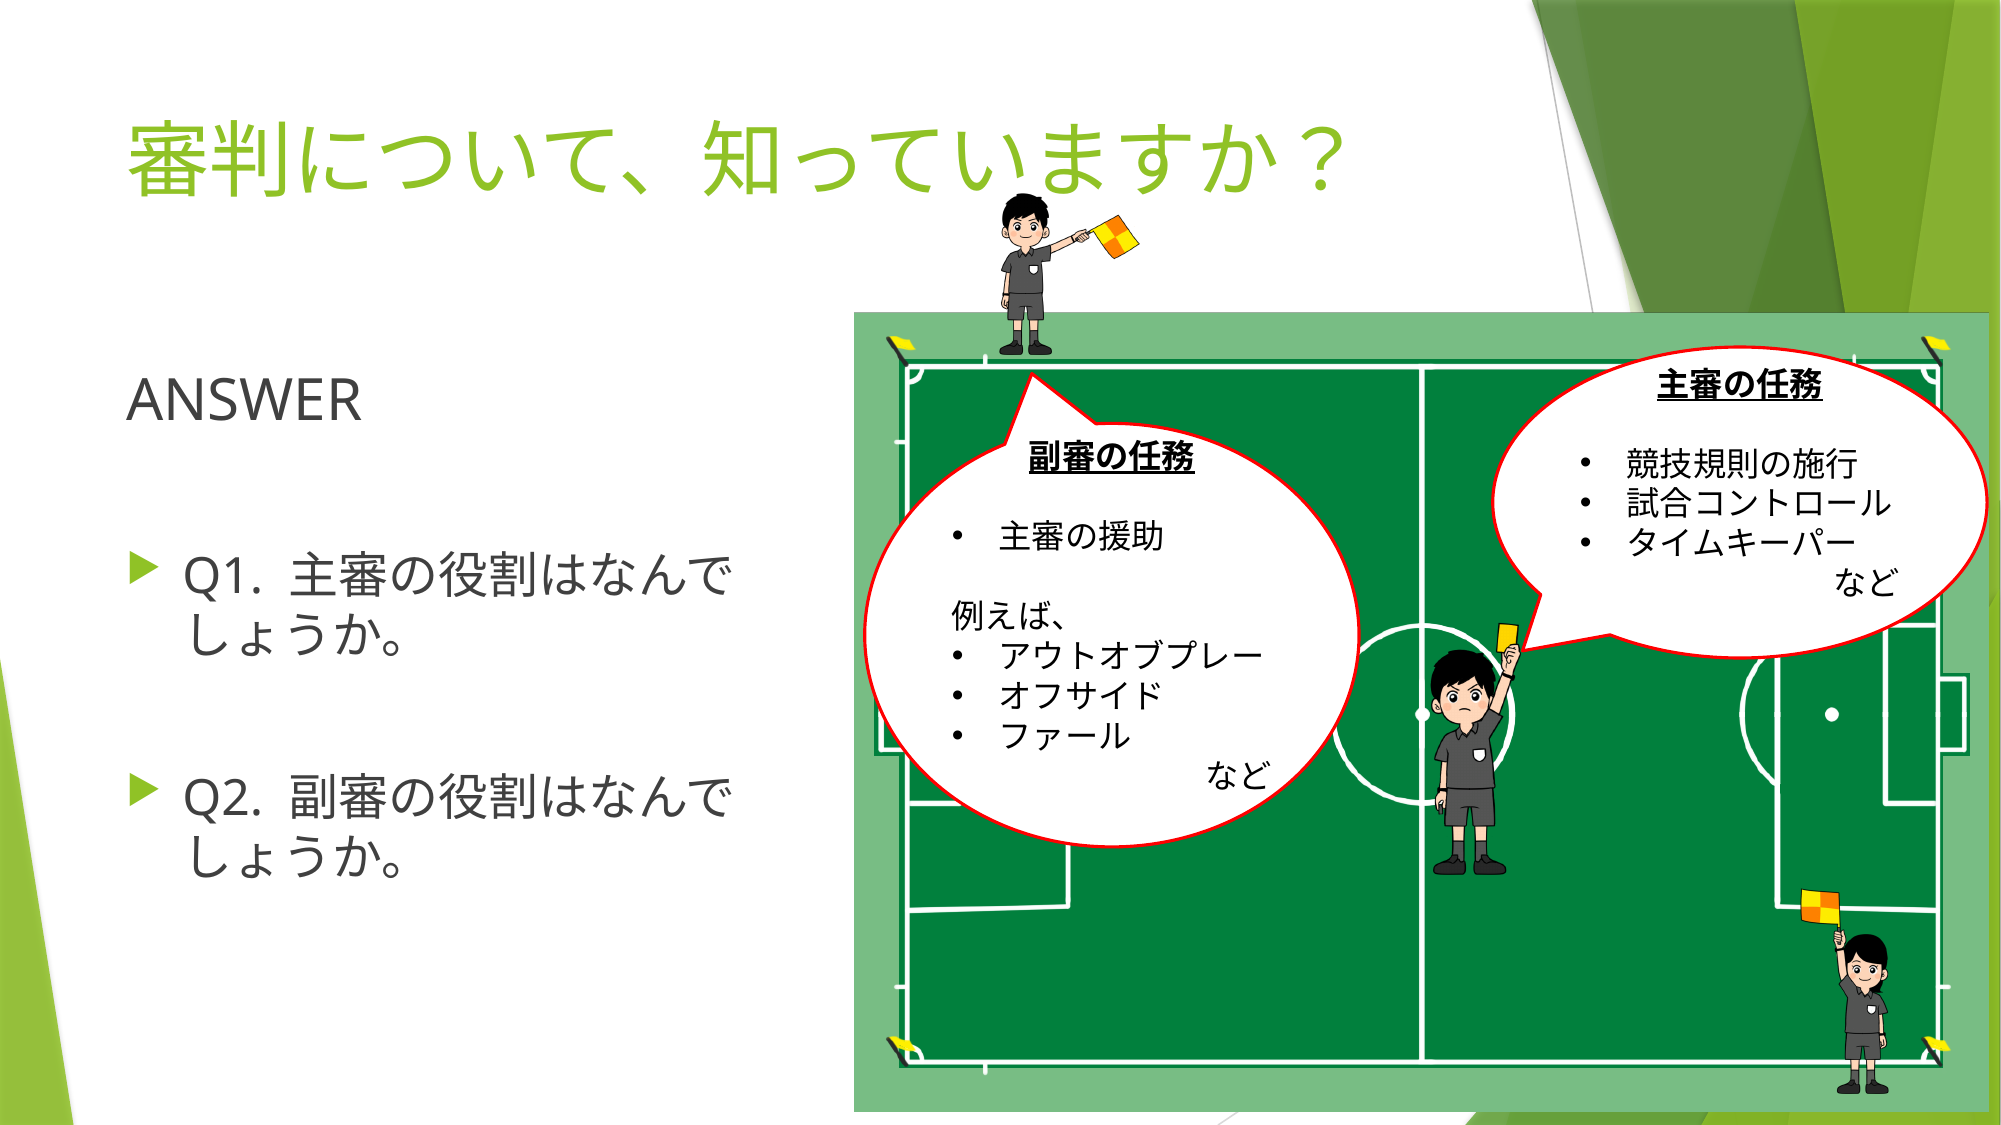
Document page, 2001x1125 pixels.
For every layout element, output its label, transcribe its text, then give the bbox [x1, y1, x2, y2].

picture [1428, 621, 1522, 875]
picture [999, 193, 1141, 355]
picture [1800, 887, 1890, 1095]
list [837, 300, 2000, 1125]
title 審判について、知っていますか？ [111, 99, 1522, 317]
list ANSWER Q1. 主審の役割はなんでしょうか。 Q2. 副審の役割はなんでしょうか。 [111, 354, 798, 992]
